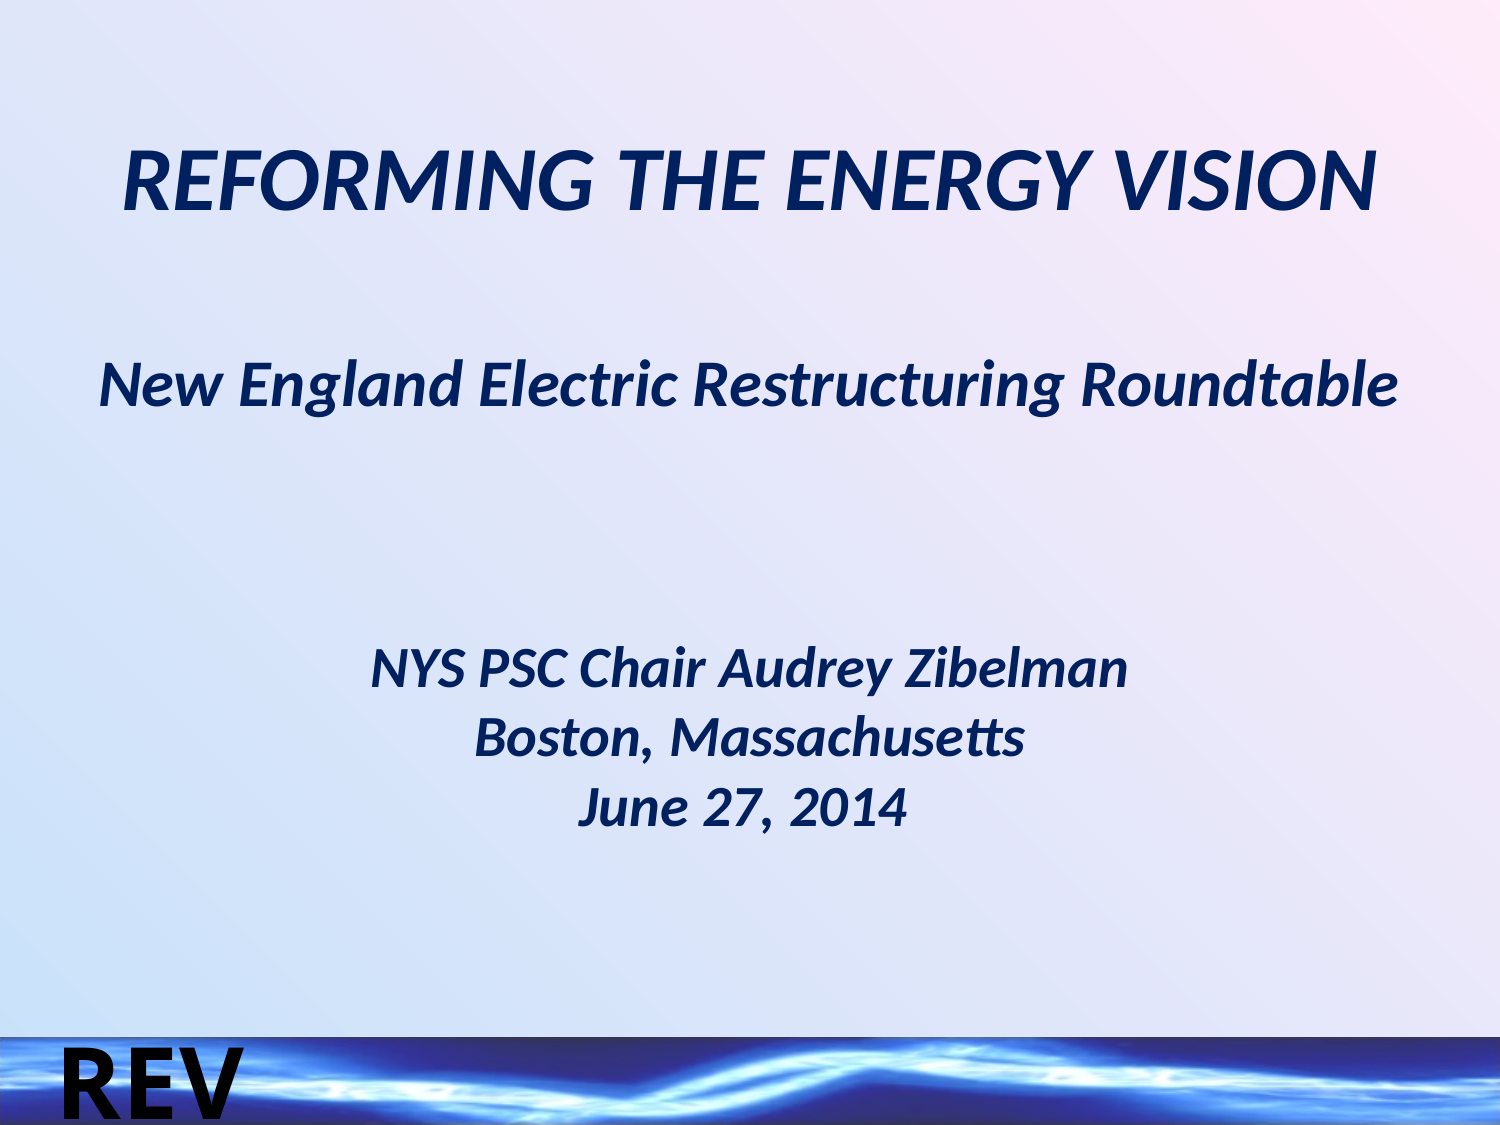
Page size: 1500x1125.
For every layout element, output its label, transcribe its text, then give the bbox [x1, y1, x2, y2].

picture [0, 1037, 1500, 1125]
title REFORMING THE ENERGY VISION New England Electric Restructuring Roundtable NYS PSC Chair Audrey Zibelman Boston, Massachusetts June 27, 2014 [75, 45, 1425, 913]
